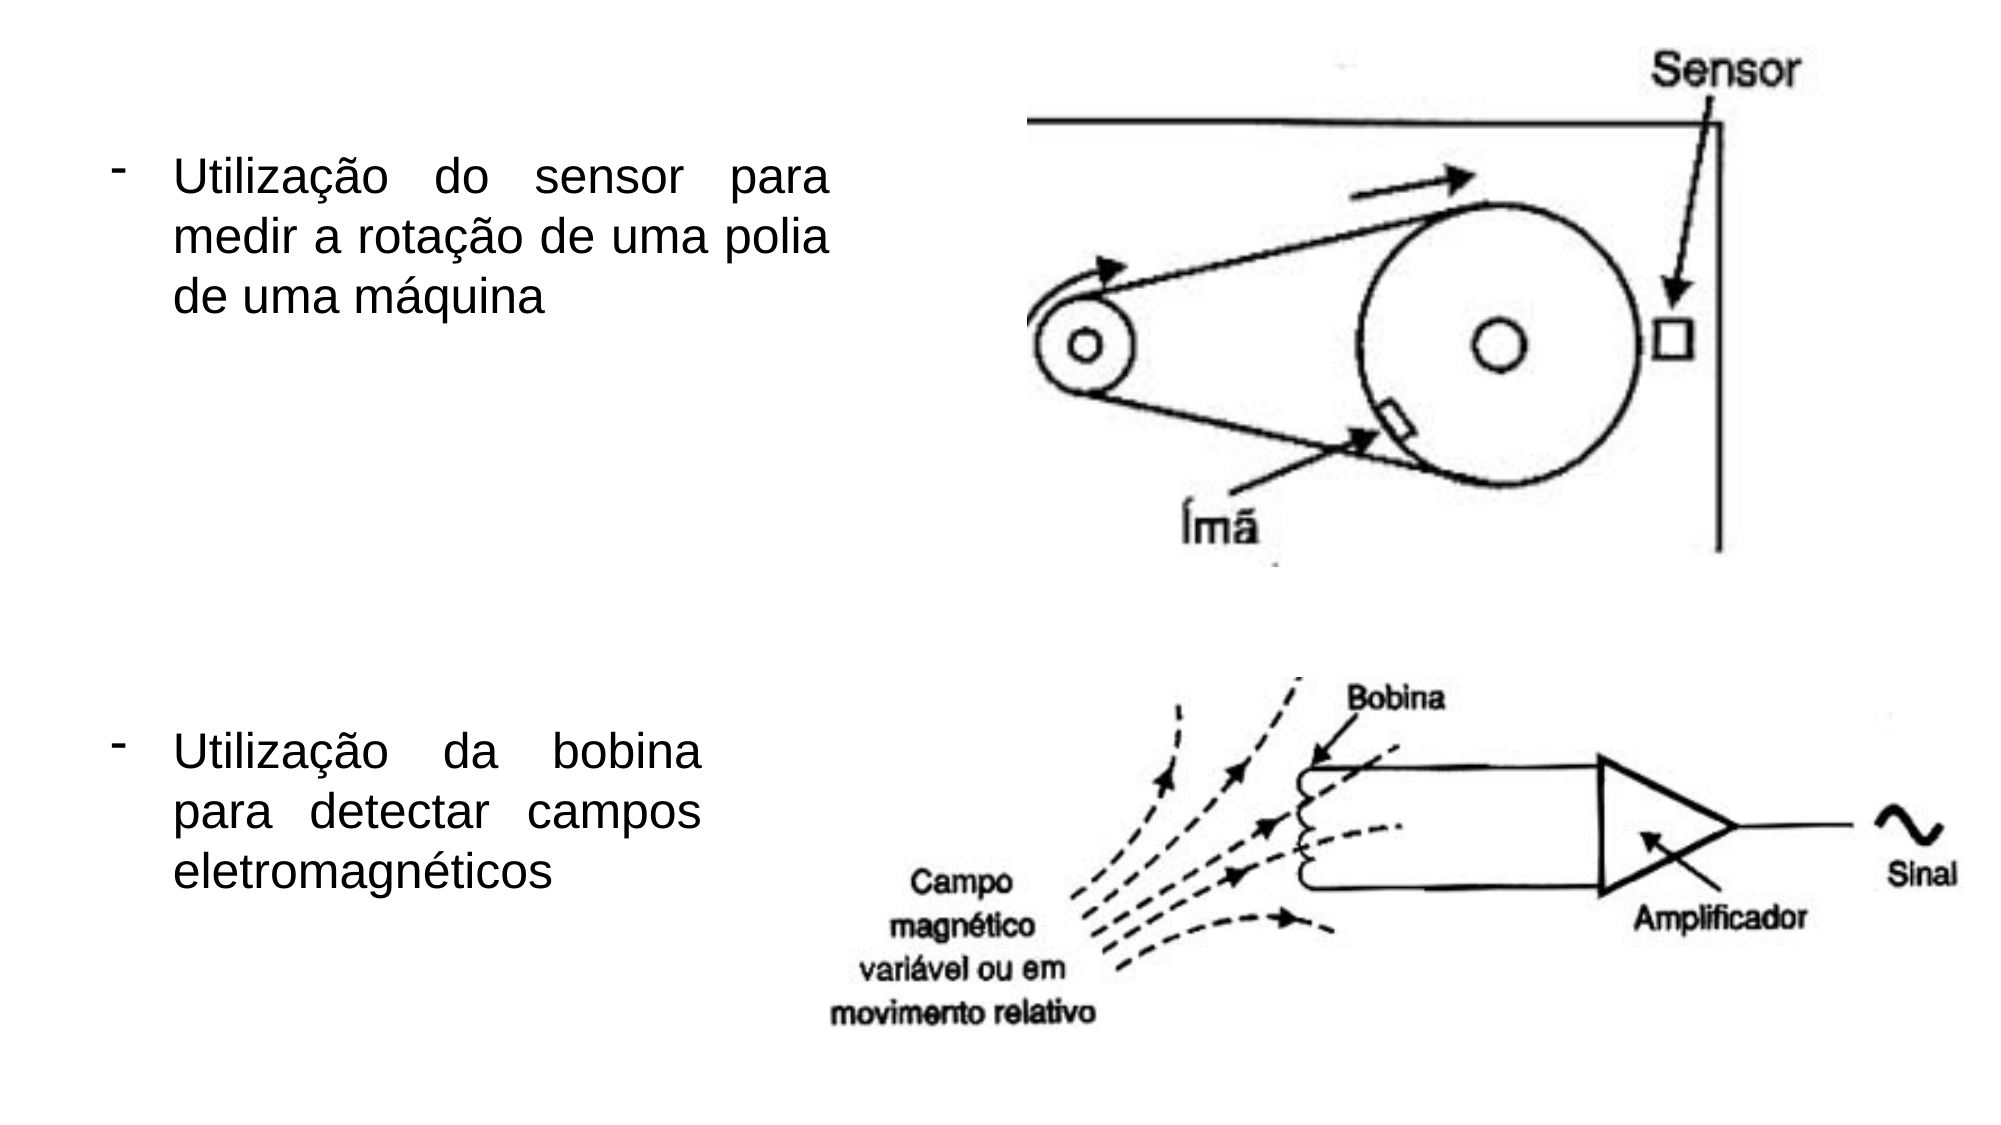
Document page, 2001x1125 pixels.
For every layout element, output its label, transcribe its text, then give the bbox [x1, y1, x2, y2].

picture [1027, 46, 1826, 567]
text_box Utilização do sensor para medir a rotação de uma polia de uma máquina [82, 128, 845, 360]
text_box Utilização da bobina para detectar campos eletromagnéticos [82, 703, 717, 1003]
picture [813, 677, 1984, 1029]
